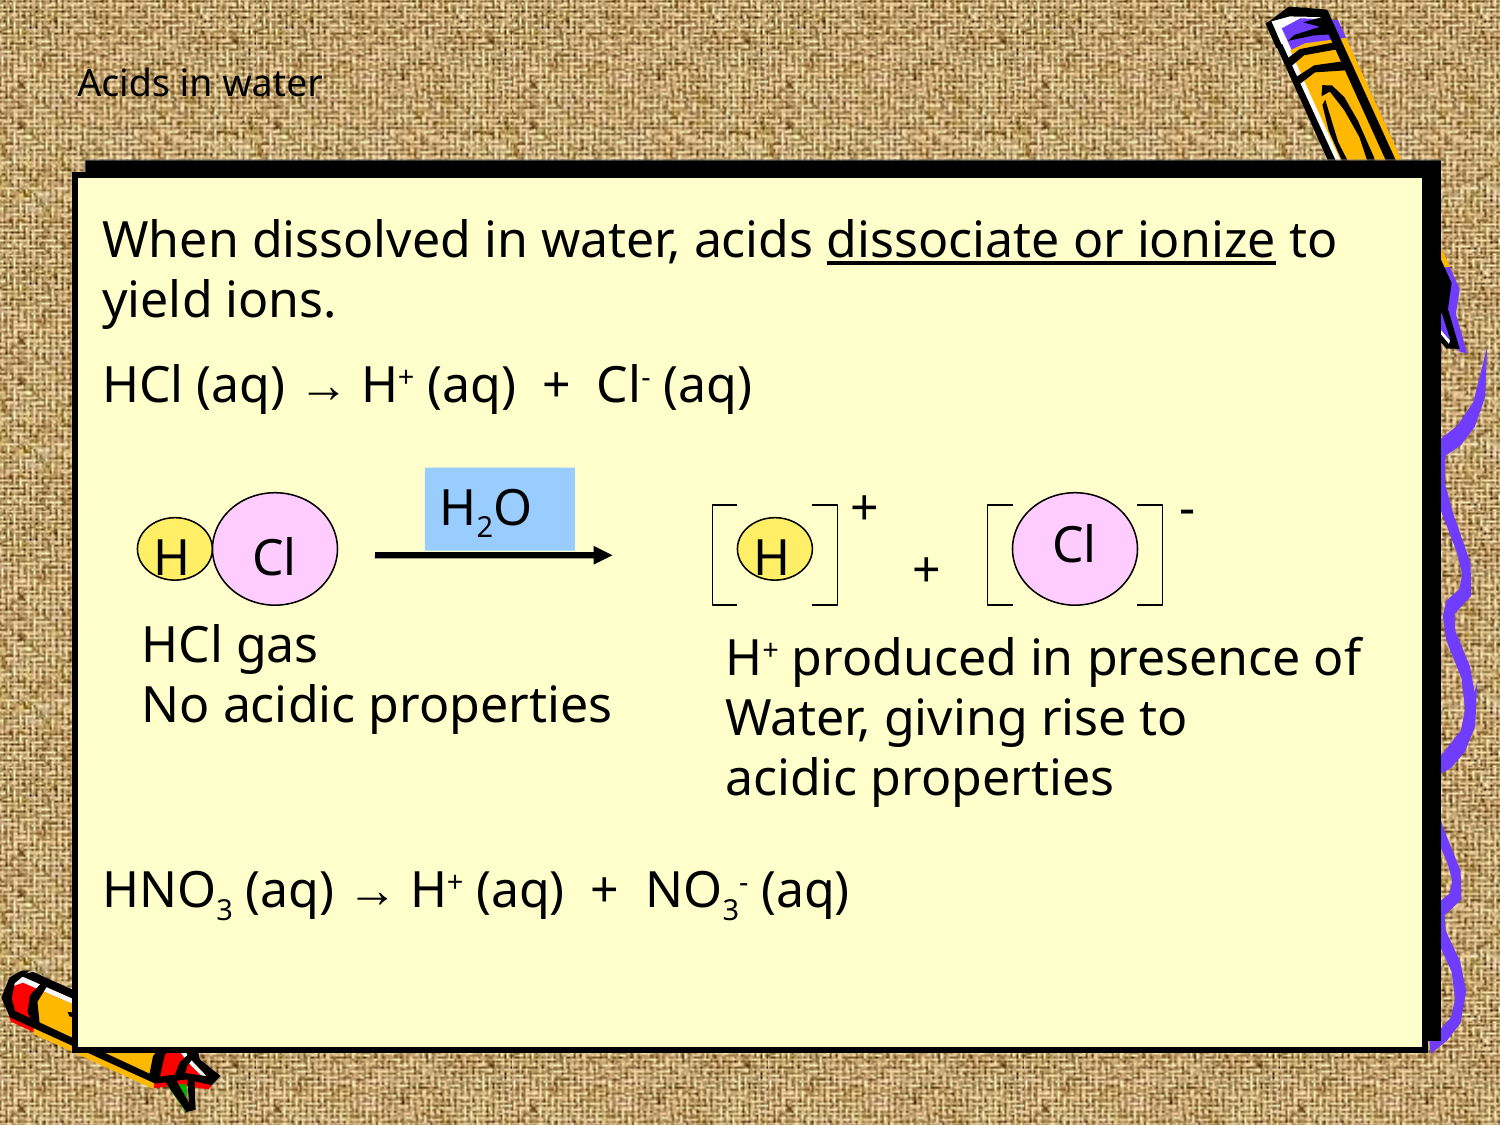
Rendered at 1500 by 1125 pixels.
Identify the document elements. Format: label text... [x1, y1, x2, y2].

text_box Acids in water [62, 24, 1013, 138]
text_box HNO3 (aq) → H+ (aq) + NO3- (aq) [87, 849, 1375, 1018]
text_box When dissolved in water, acids dissociate or ionize to yield ions. HCl (aq) → H+ (aq) + Cl- (aq) [87, 199, 1375, 505]
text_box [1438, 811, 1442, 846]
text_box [124, 492, 631, 741]
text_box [899, 467, 1214, 606]
picture [0, 0, 1500, 1125]
text_box [74, 174, 1425, 1050]
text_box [712, 467, 892, 606]
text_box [374, 467, 613, 556]
text_box H+ produced in presence of Water, giving rise to acidic properties [710, 617, 1390, 813]
